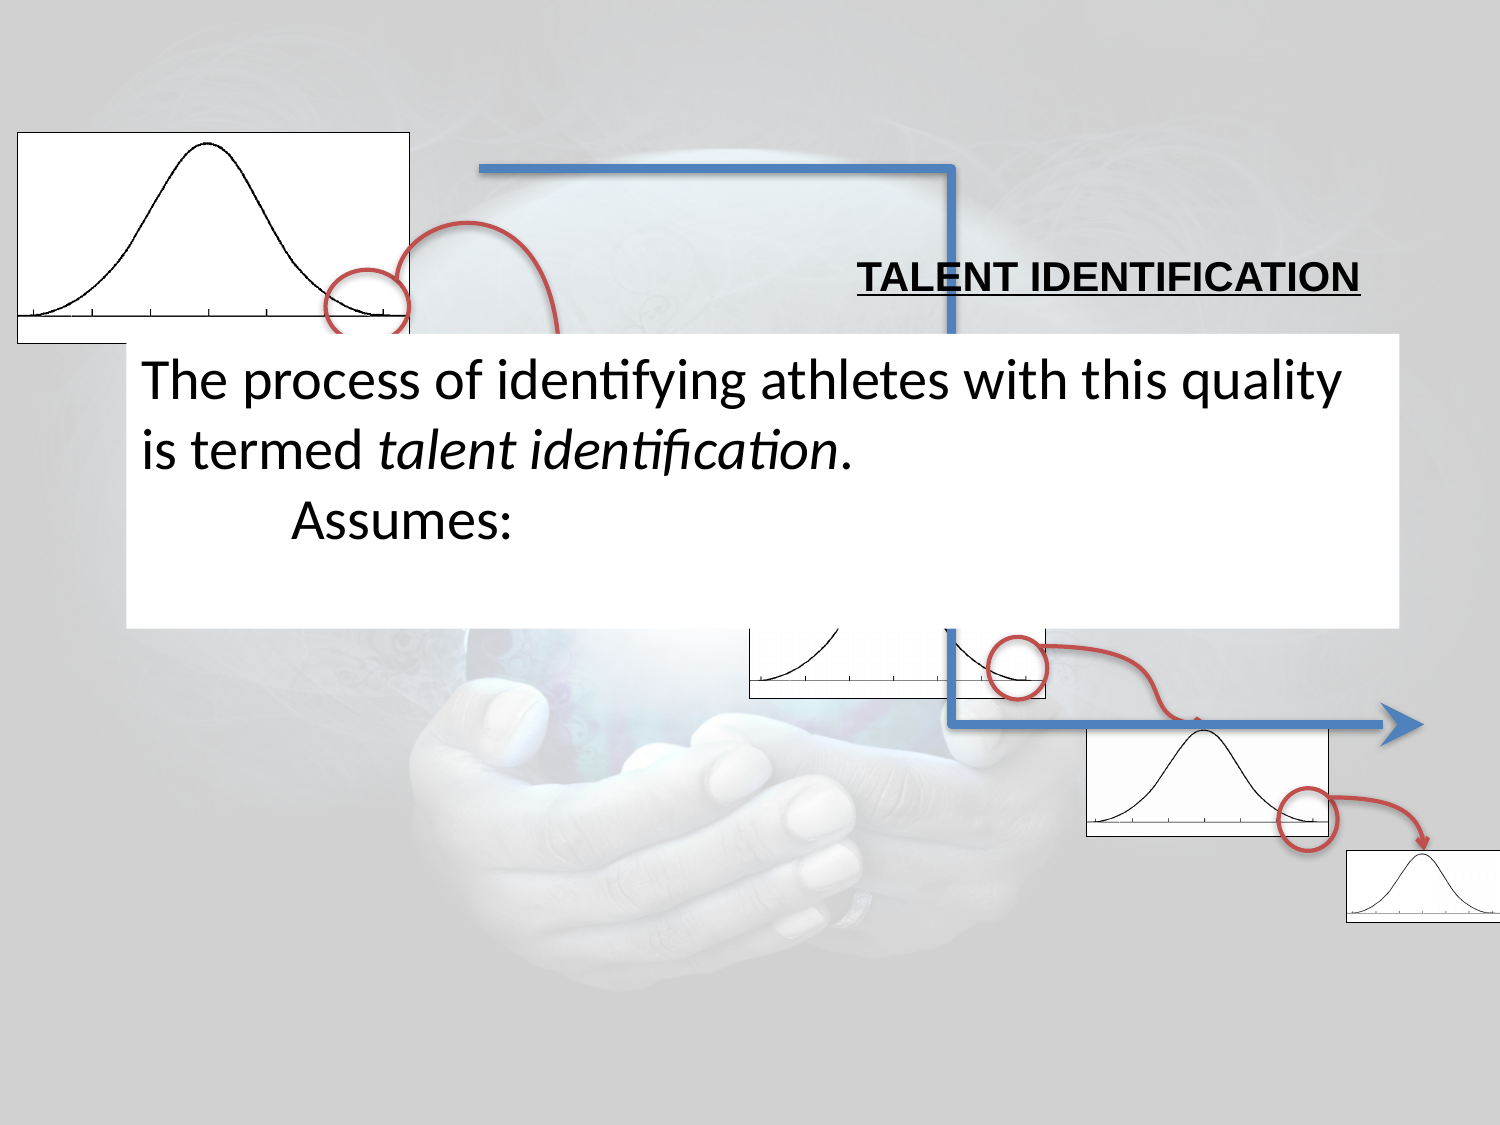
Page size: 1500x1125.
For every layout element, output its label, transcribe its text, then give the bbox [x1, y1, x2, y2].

text_box The process of identifying athletes with this quality is termed talent identification. Assumes: [126, 352, 320, 629]
picture [1346, 850, 1500, 924]
picture [17, 132, 410, 344]
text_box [479, 168, 1425, 725]
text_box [325, 269, 1425, 852]
